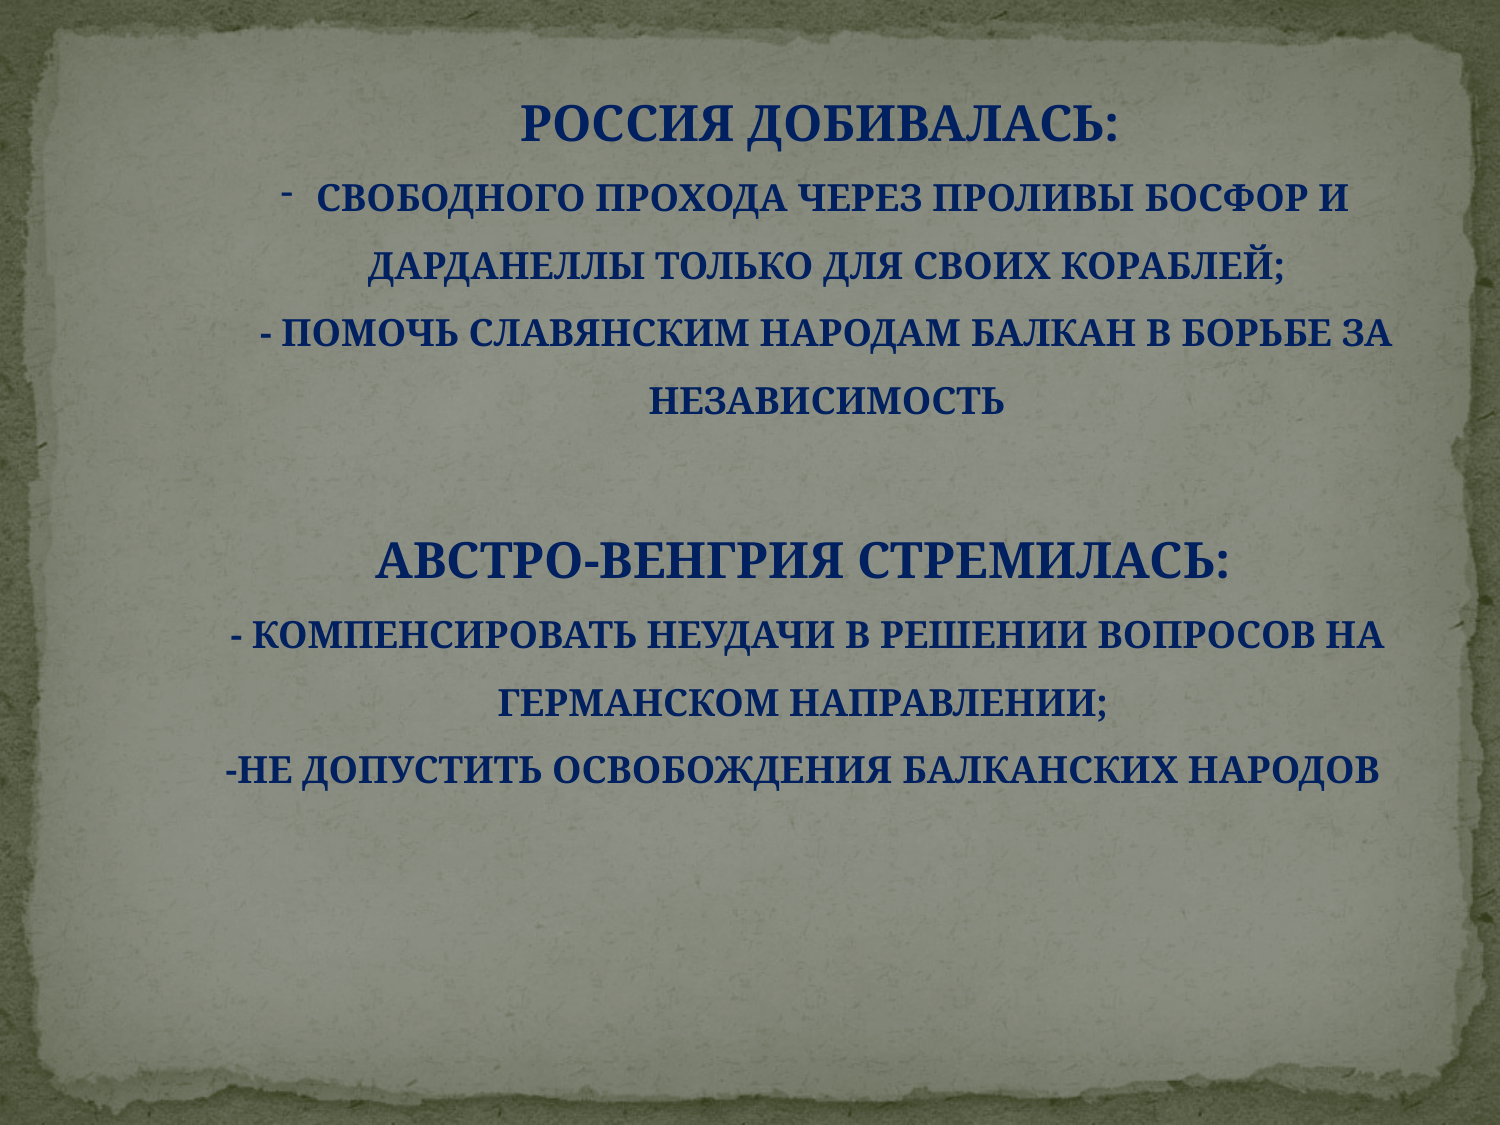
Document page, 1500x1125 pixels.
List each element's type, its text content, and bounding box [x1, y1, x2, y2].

text_box АВСТРО-ВЕНГРИЯ СТРЕМИЛАСЬ: - КОМПЕНСИРОВАТЬ НЕУДАЧИ В РЕШЕНИИ ВОПРОСОВ НА ГЕРМАНСКОМ НАПРАВЛЕНИИ; -НЕ ДОПУСТИТЬ ОСВОБОЖДЕНИЯ БАЛКАНСКИХ НАРОДОВ [159, 491, 1447, 799]
text_box РОССИЯ ДОБИВАЛАСЬ: СВОБОДНОГО ПРОХОДА ЧЕРЕЗ ПРОЛИВЫ БОСФОР И ДАРДАНЕЛЛЫ ТОЛЬКО ДЛЯ СВОИХ КОРАБЛЕЙ; - ПОМОЧЬ СЛАВЯНСКИМ НАРОДАМ БАЛКАН В БОРЬБЕ ЗА НЕЗАВИСИМОСТЬ [206, 54, 1447, 430]
